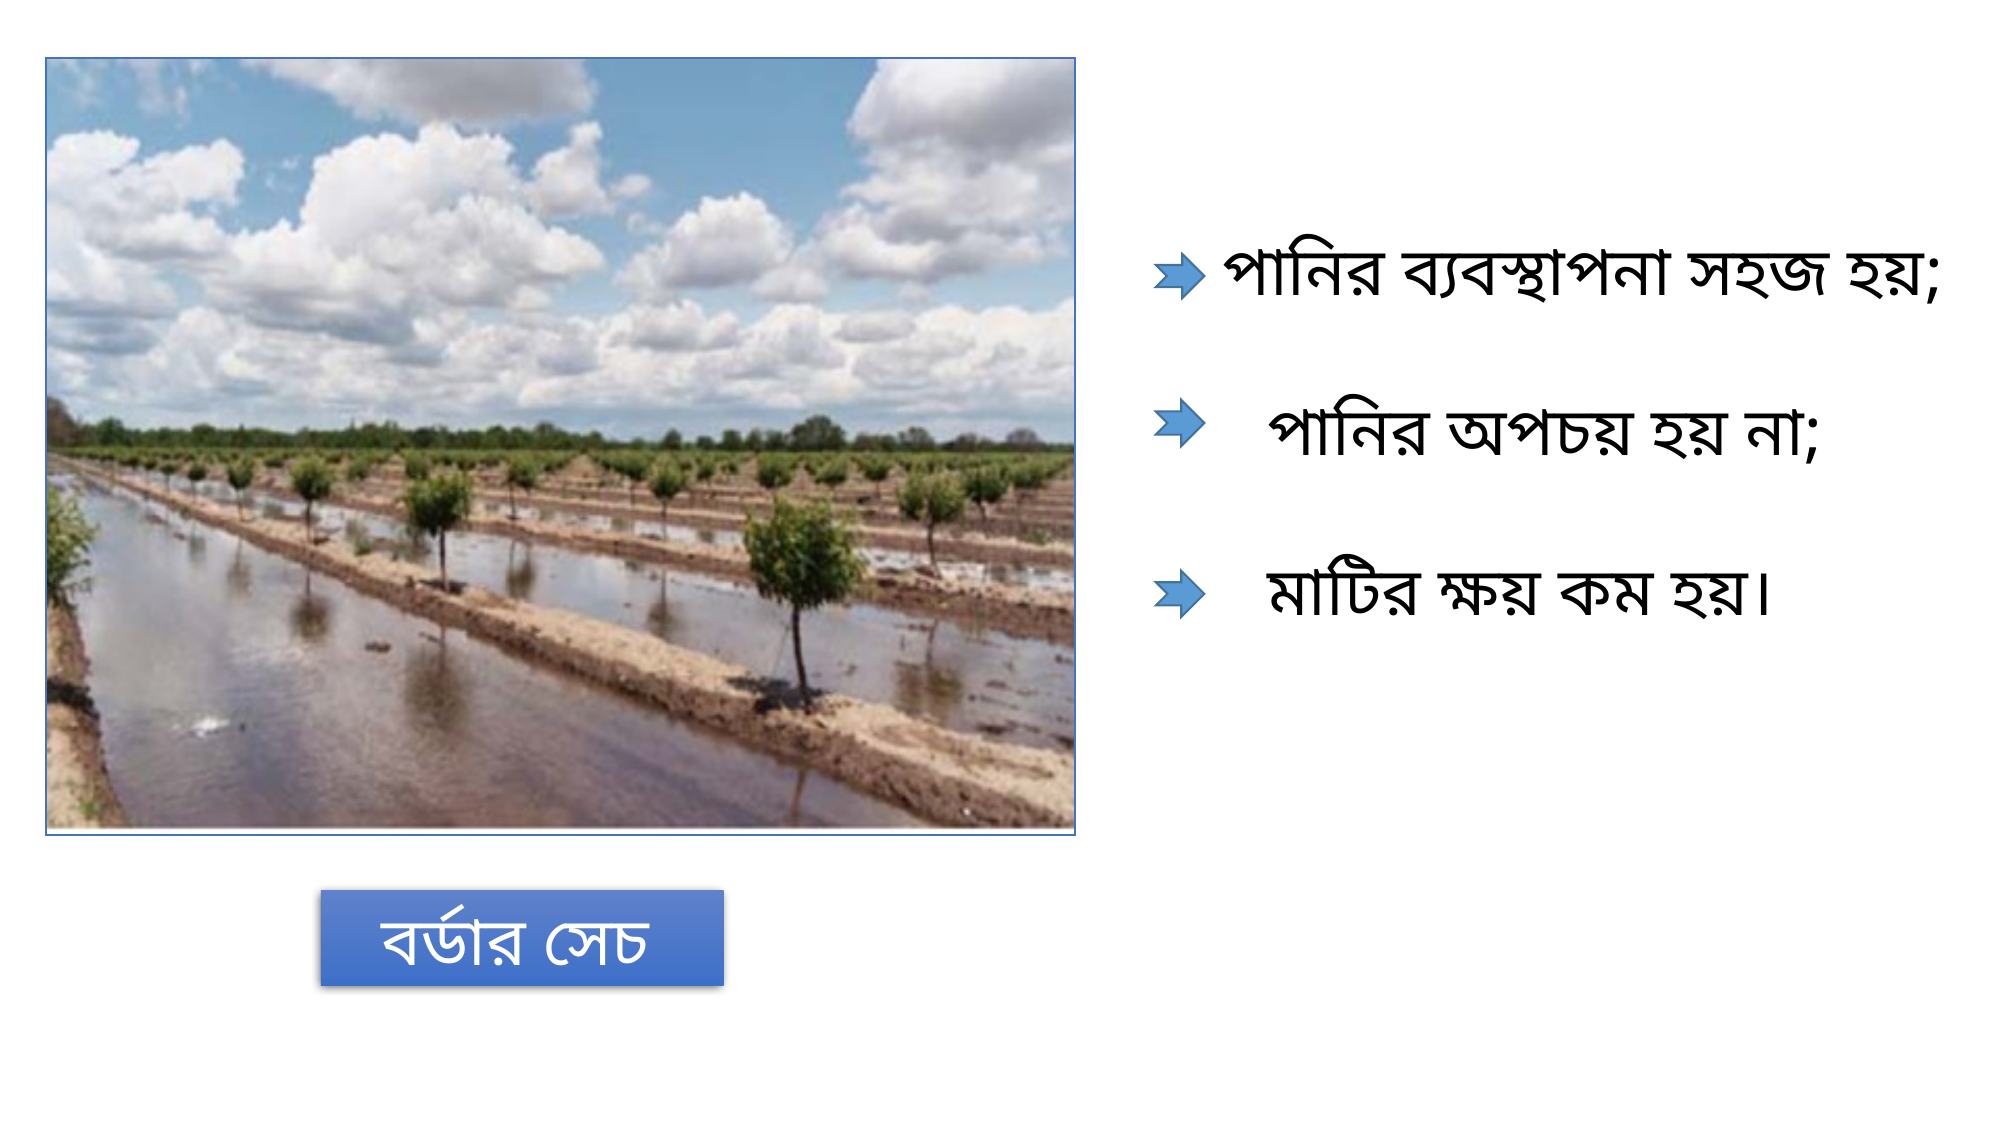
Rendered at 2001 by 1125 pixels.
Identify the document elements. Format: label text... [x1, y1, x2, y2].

text_box [1153, 568, 1206, 620]
text_box পানির ব্যবস্থাপনা সহজ হয়; পানির অপচয় হয় না; মাটির ক্ষয় কম হয়। [1131, 221, 1992, 637]
text_box [1153, 397, 1206, 449]
picture [46, 58, 1075, 834]
text_box বর্ডার সেচ [320, 890, 724, 986]
text_box [1153, 251, 1206, 301]
